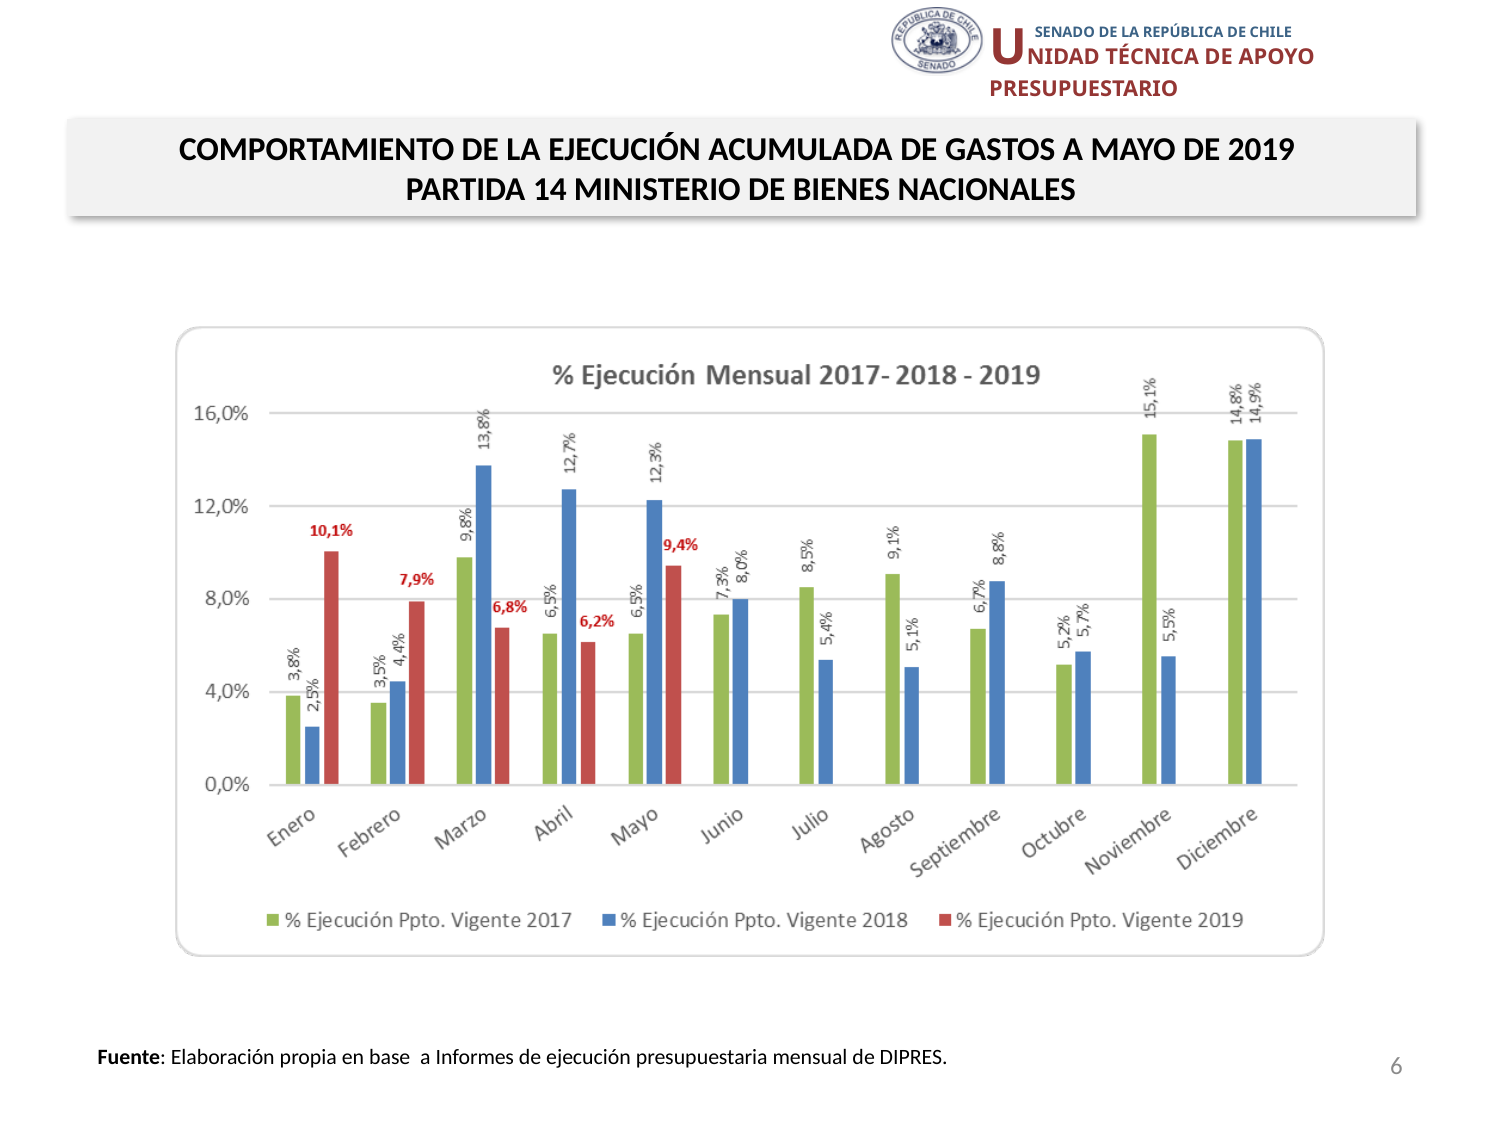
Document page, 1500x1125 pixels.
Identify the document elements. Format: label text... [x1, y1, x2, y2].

footer Fuente: Elaboración propia en base a Informes de ejecución presupuestaria mensual de DIPRES. [82, 1035, 1462, 1095]
picture [175, 325, 1325, 958]
text_box COMPORTAMIENTO DE LA EJECUCIÓN ACUMULADA DE GASTOS A MAYO DE 2019 PARTIDA 14 MINISTERIO DE BIENES NACIONALES [67, 119, 1415, 216]
picture [891, 7, 985, 76]
